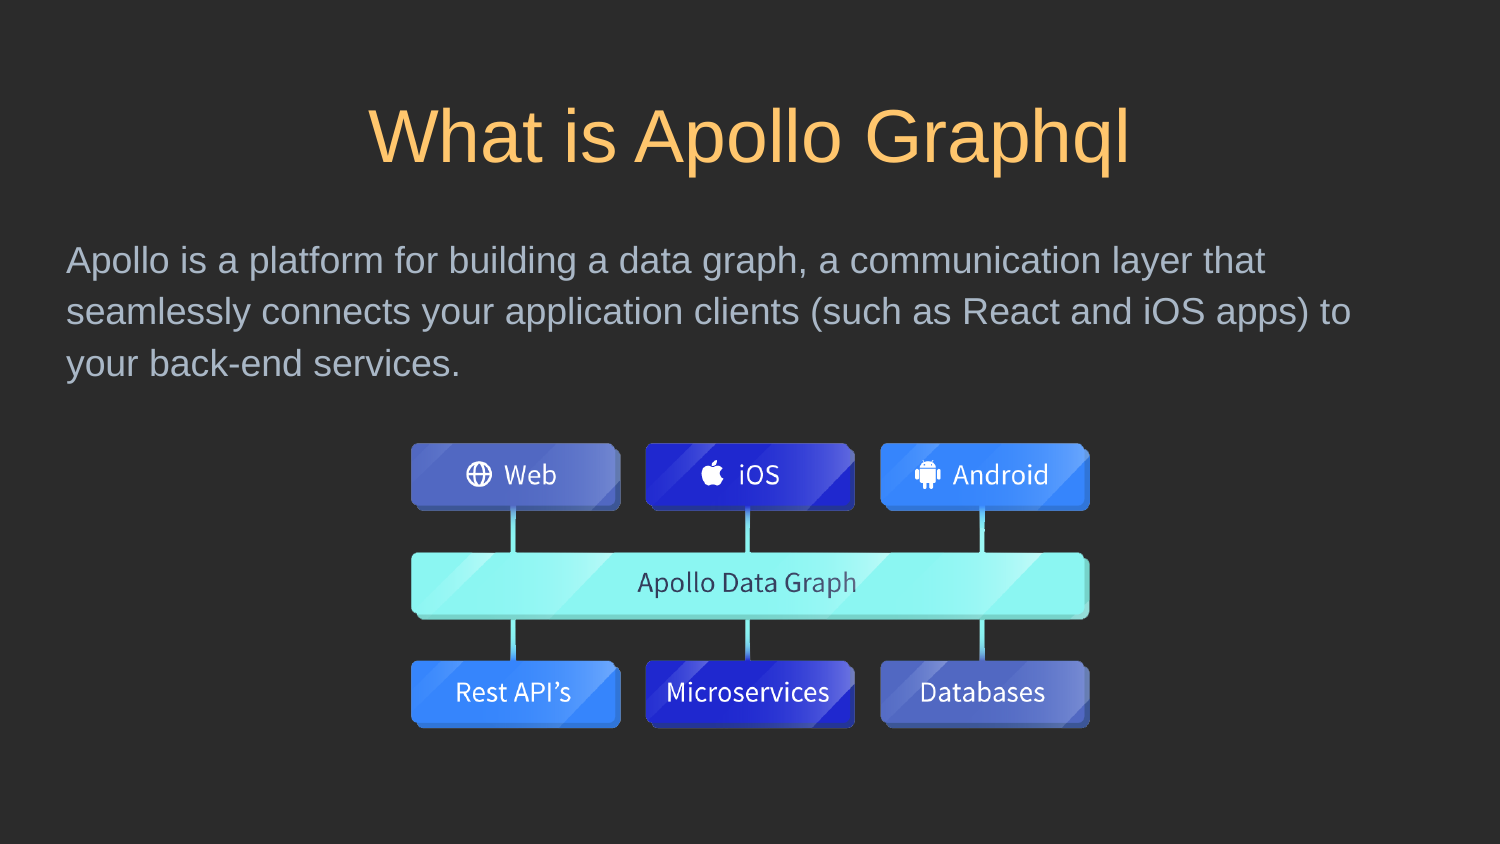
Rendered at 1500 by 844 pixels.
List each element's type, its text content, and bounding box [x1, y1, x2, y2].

picture [402, 369, 1098, 794]
list Apollo is a platform for building a data graph, a communication layer that seamlessly connects your application clients (such as React and iOS apps) to your back-end services. [51, 214, 1449, 396]
title What is Apollo Graphql [51, 72, 1449, 167]
